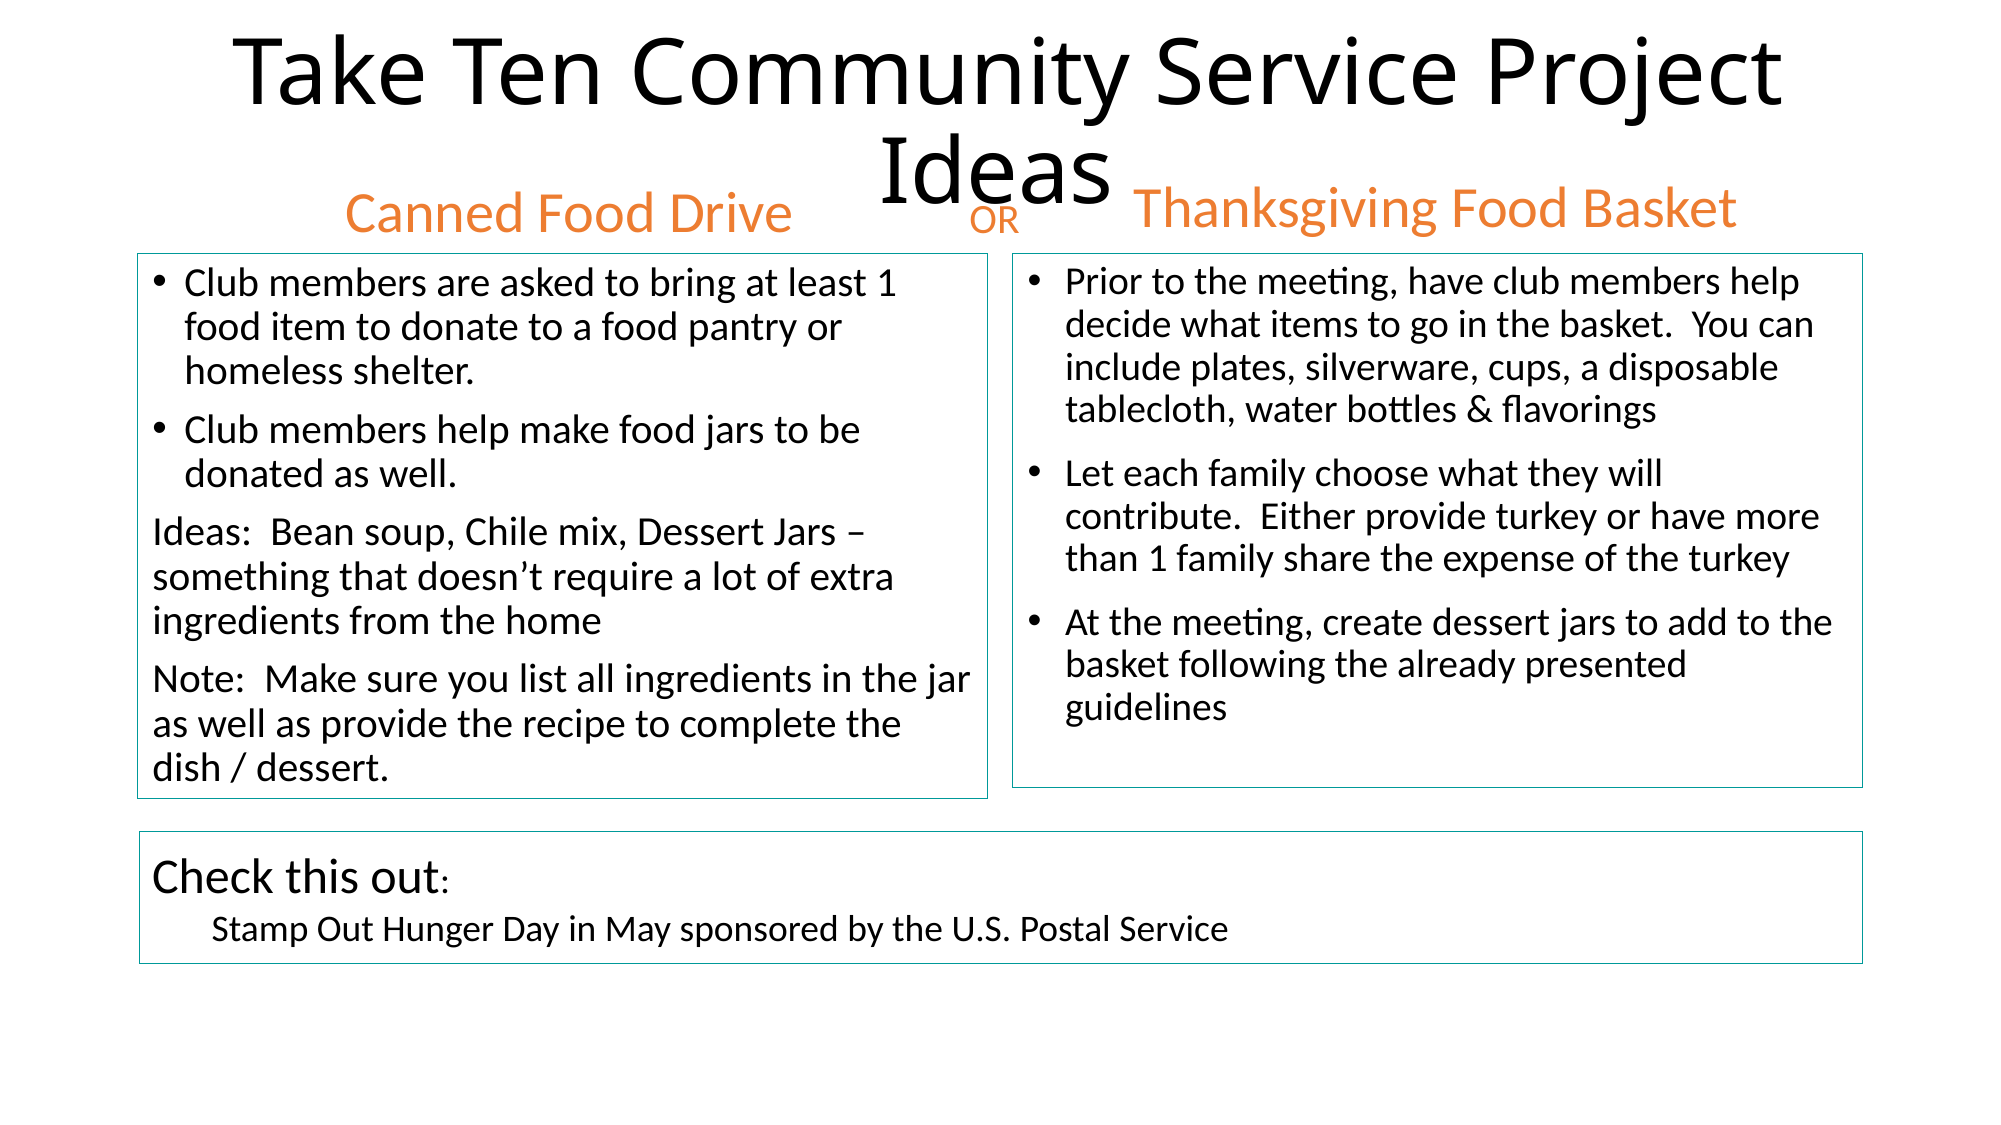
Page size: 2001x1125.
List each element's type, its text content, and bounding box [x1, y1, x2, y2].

text_box [139, 831, 1863, 964]
title Take Ten Community Service Project Ideas [134, 44, 1860, 205]
text_box OR [954, 184, 1041, 249]
text_box Check this out: Stamp Out Hunger Day in May sponsored by the U.S. Postal Service [137, 836, 1850, 956]
text_box Thanksgiving Food Basket [1012, 161, 1860, 247]
list Club members are asked to bring at least 1 food item to donate to a food pantry or homeless shelter. Club members help make food jars to be donated as well. Ideas: Bean soup, Chile mix, Dessert Jars – something that doesn’t require a lot of extra ingredients from the home Note: Make sure you list all ingredients in the jar as well as provide the recipe to complete the dish / dessert. [137, 253, 988, 799]
list Prior to the meeting, have club members help decide what items to go in the basket. You can include plates, silverware, cups, a disposable tablecloth, water bottles & flavorings Let each family choose what they will contribute. Either provide turkey or have more than 1 family share the expense of the turkey At the meeting, create dessert jars to add to the basket following the already presented guidelines [1012, 253, 1863, 788]
text_box Canned Food Drive [137, 166, 988, 252]
